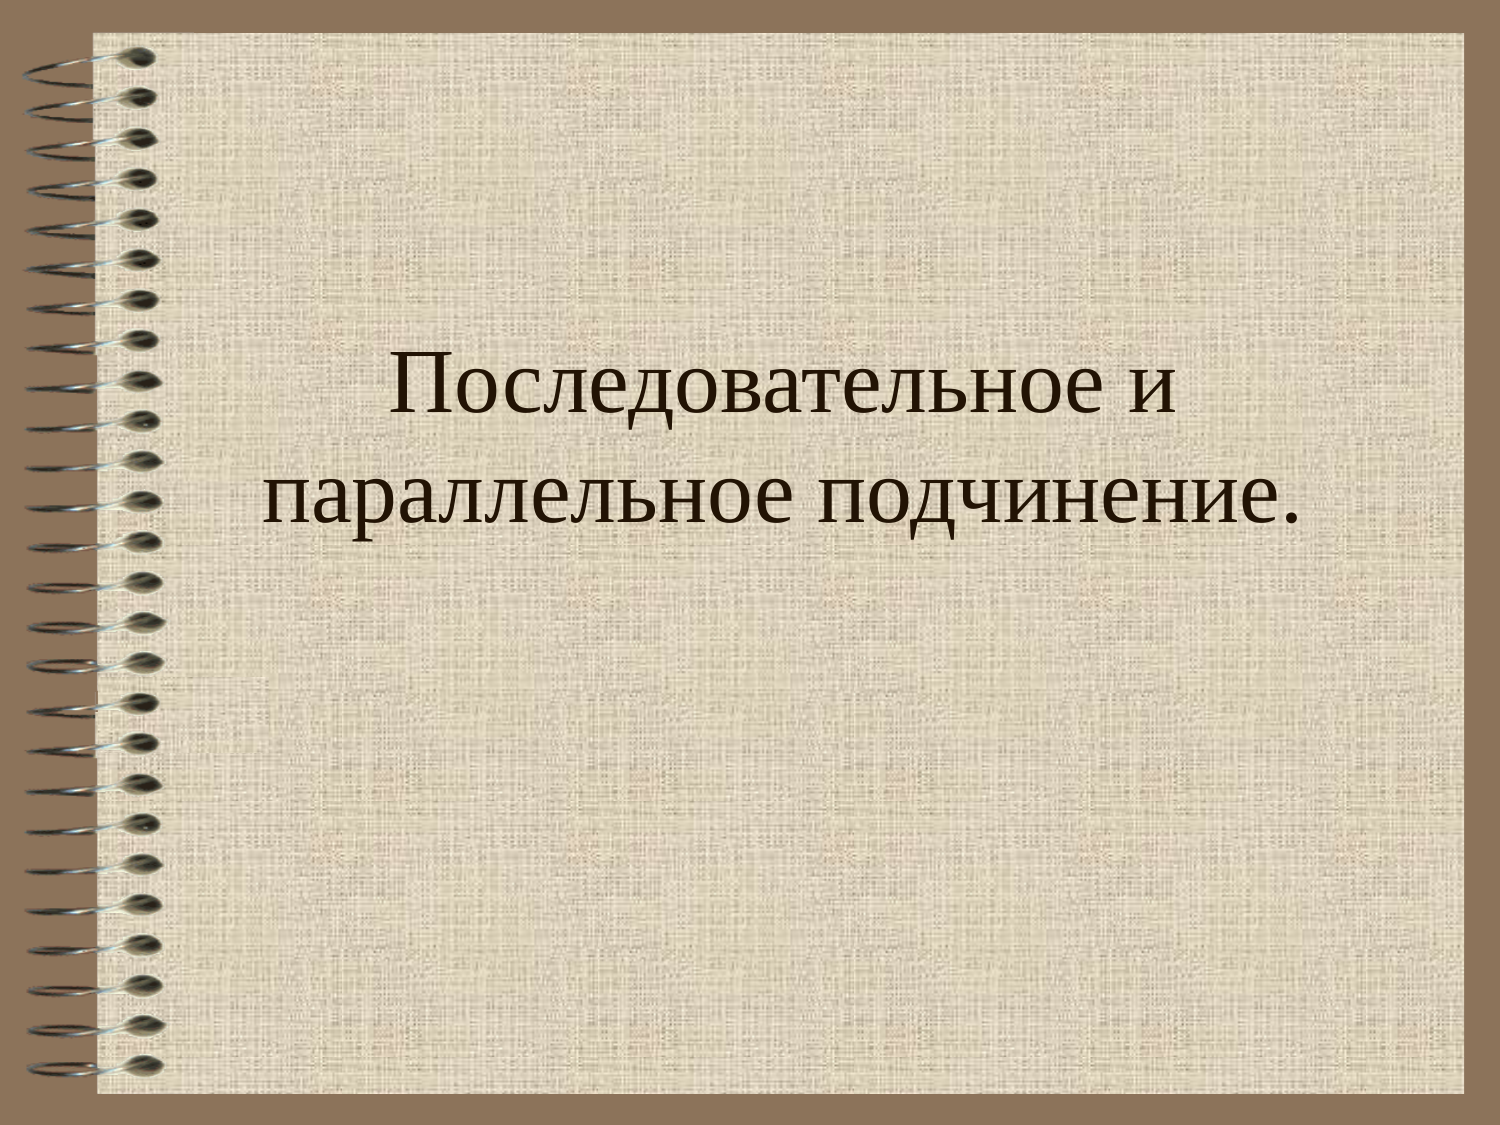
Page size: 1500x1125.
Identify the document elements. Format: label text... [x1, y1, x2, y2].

title Последовательное и параллельное подчинение. [149, 337, 1417, 526]
picture [0, 8, 1465, 1115]
